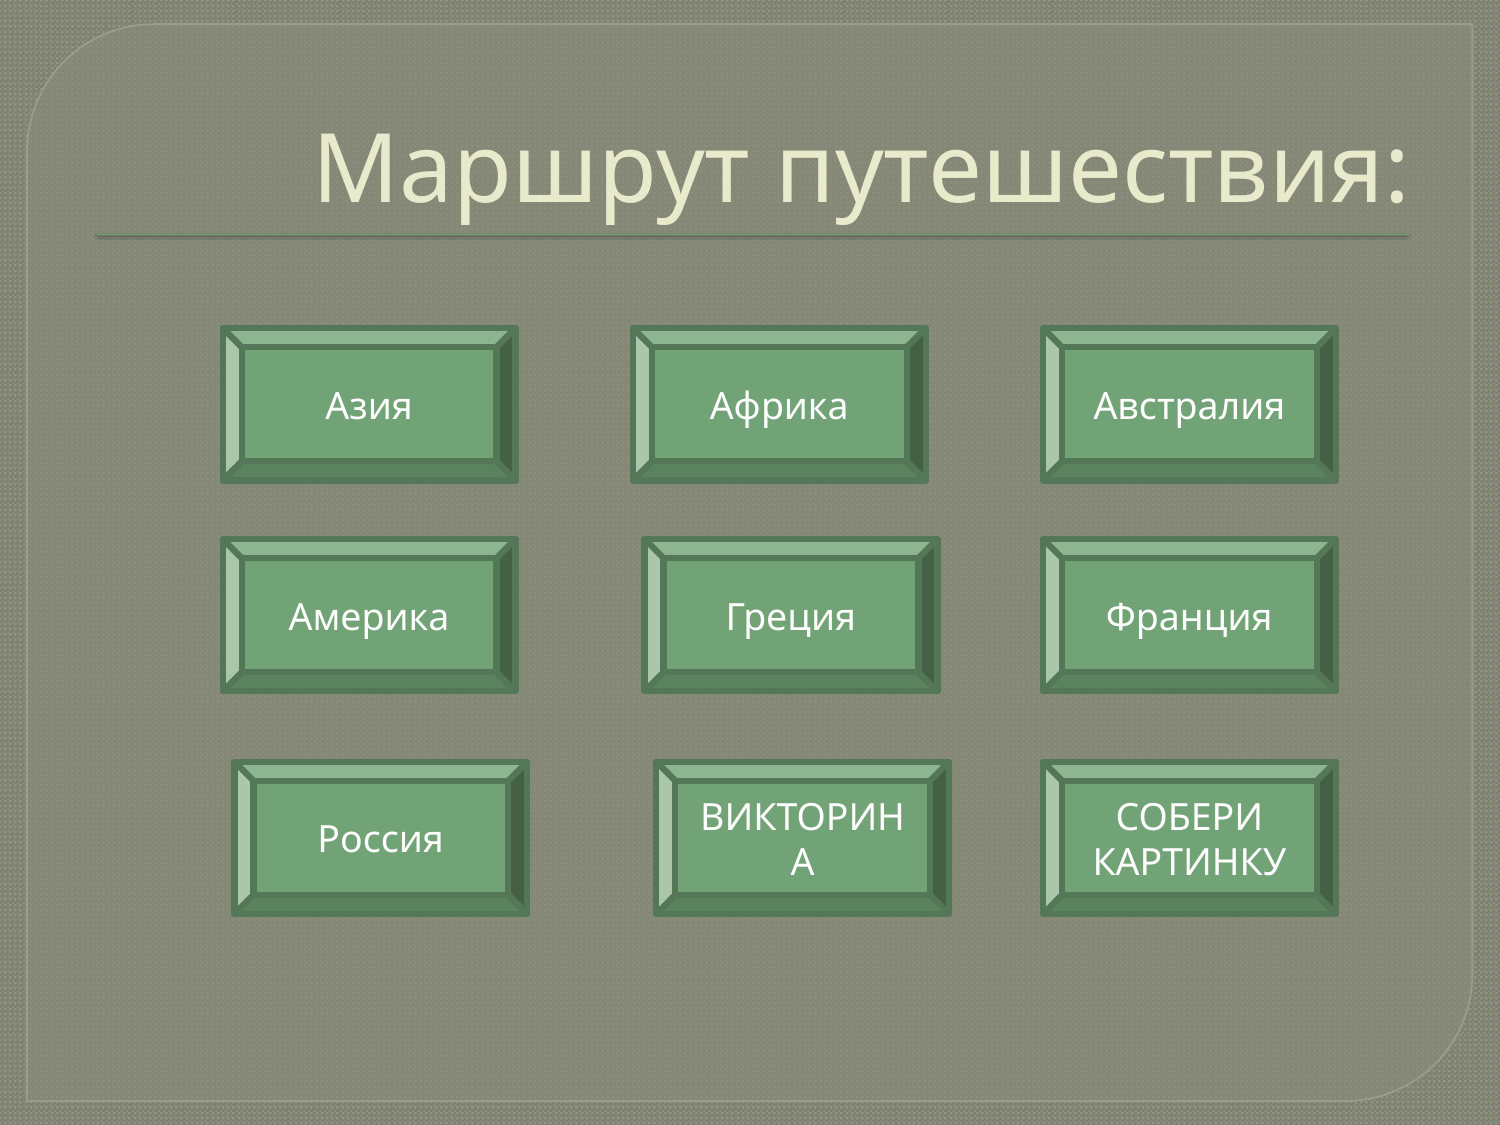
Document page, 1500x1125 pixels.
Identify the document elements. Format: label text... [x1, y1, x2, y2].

text_box Греция [641, 536, 941, 694]
text_box Америка [220, 536, 519, 694]
text_box Австралия [1040, 325, 1339, 484]
text_box Франция [1040, 536, 1339, 694]
text_box Россия [231, 759, 530, 917]
text_box Азия [220, 325, 519, 484]
title Маршрут путешествия: [75, 41, 1425, 229]
text_box Африка [630, 325, 929, 484]
text_box ВИКТОРИНА [653, 759, 952, 917]
text_box СОБЕРИ КАРТИНКУ [1040, 759, 1339, 917]
